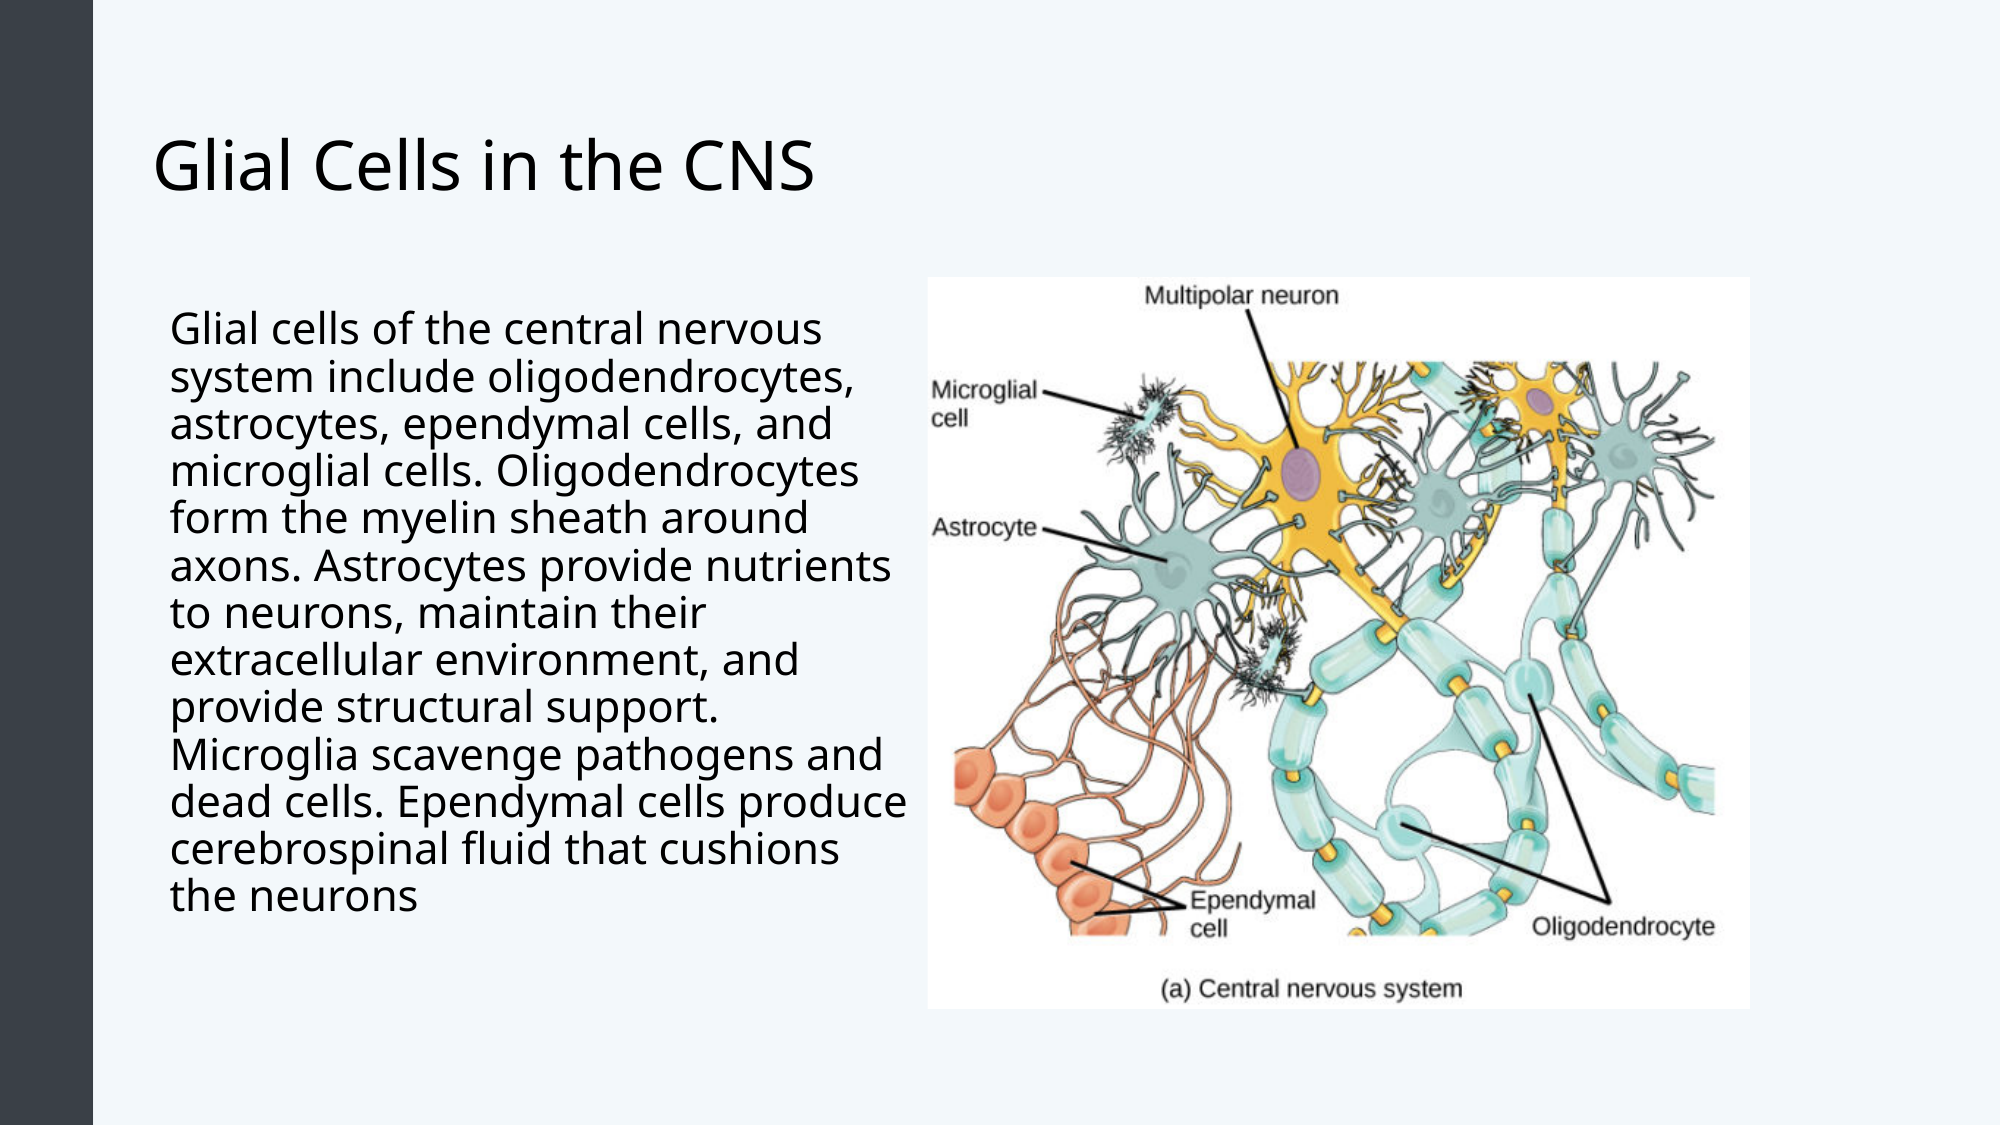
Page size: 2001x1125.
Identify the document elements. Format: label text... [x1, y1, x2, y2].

title Glial Cells in the CNS [137, 59, 1863, 278]
list Glial cells of the central nervous system include oligodendrocytes, astrocytes, ependymal cells, and microglial cells. Oligodendrocytes form the myelin sheath around axons. Astrocytes provide nutrients to neurons, maintain their extracellular environment, and provide structural support. Microglia scavenge pathogens and dead cells. Ependymal cells produce cerebrospinal fluid that cushions the neurons [154, 299, 928, 1085]
picture [927, 276, 1751, 1009]
